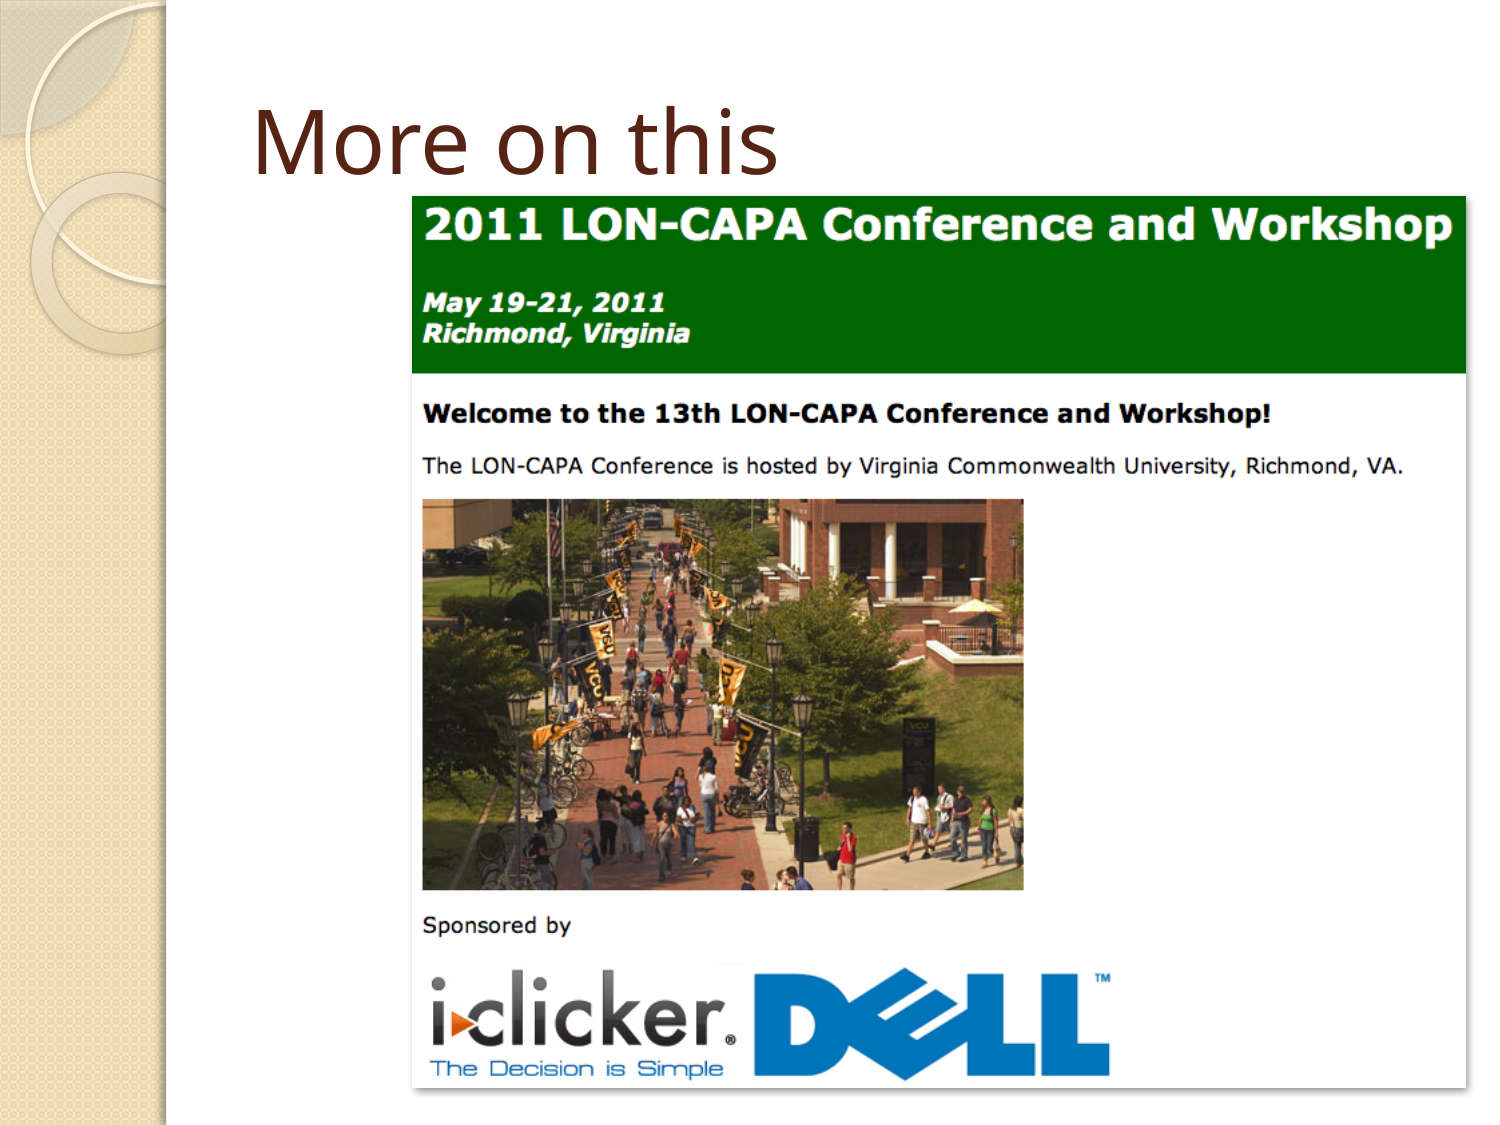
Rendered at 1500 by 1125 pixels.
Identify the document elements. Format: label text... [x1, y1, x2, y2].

title More on this [235, 45, 1466, 233]
picture [411, 196, 1466, 1089]
